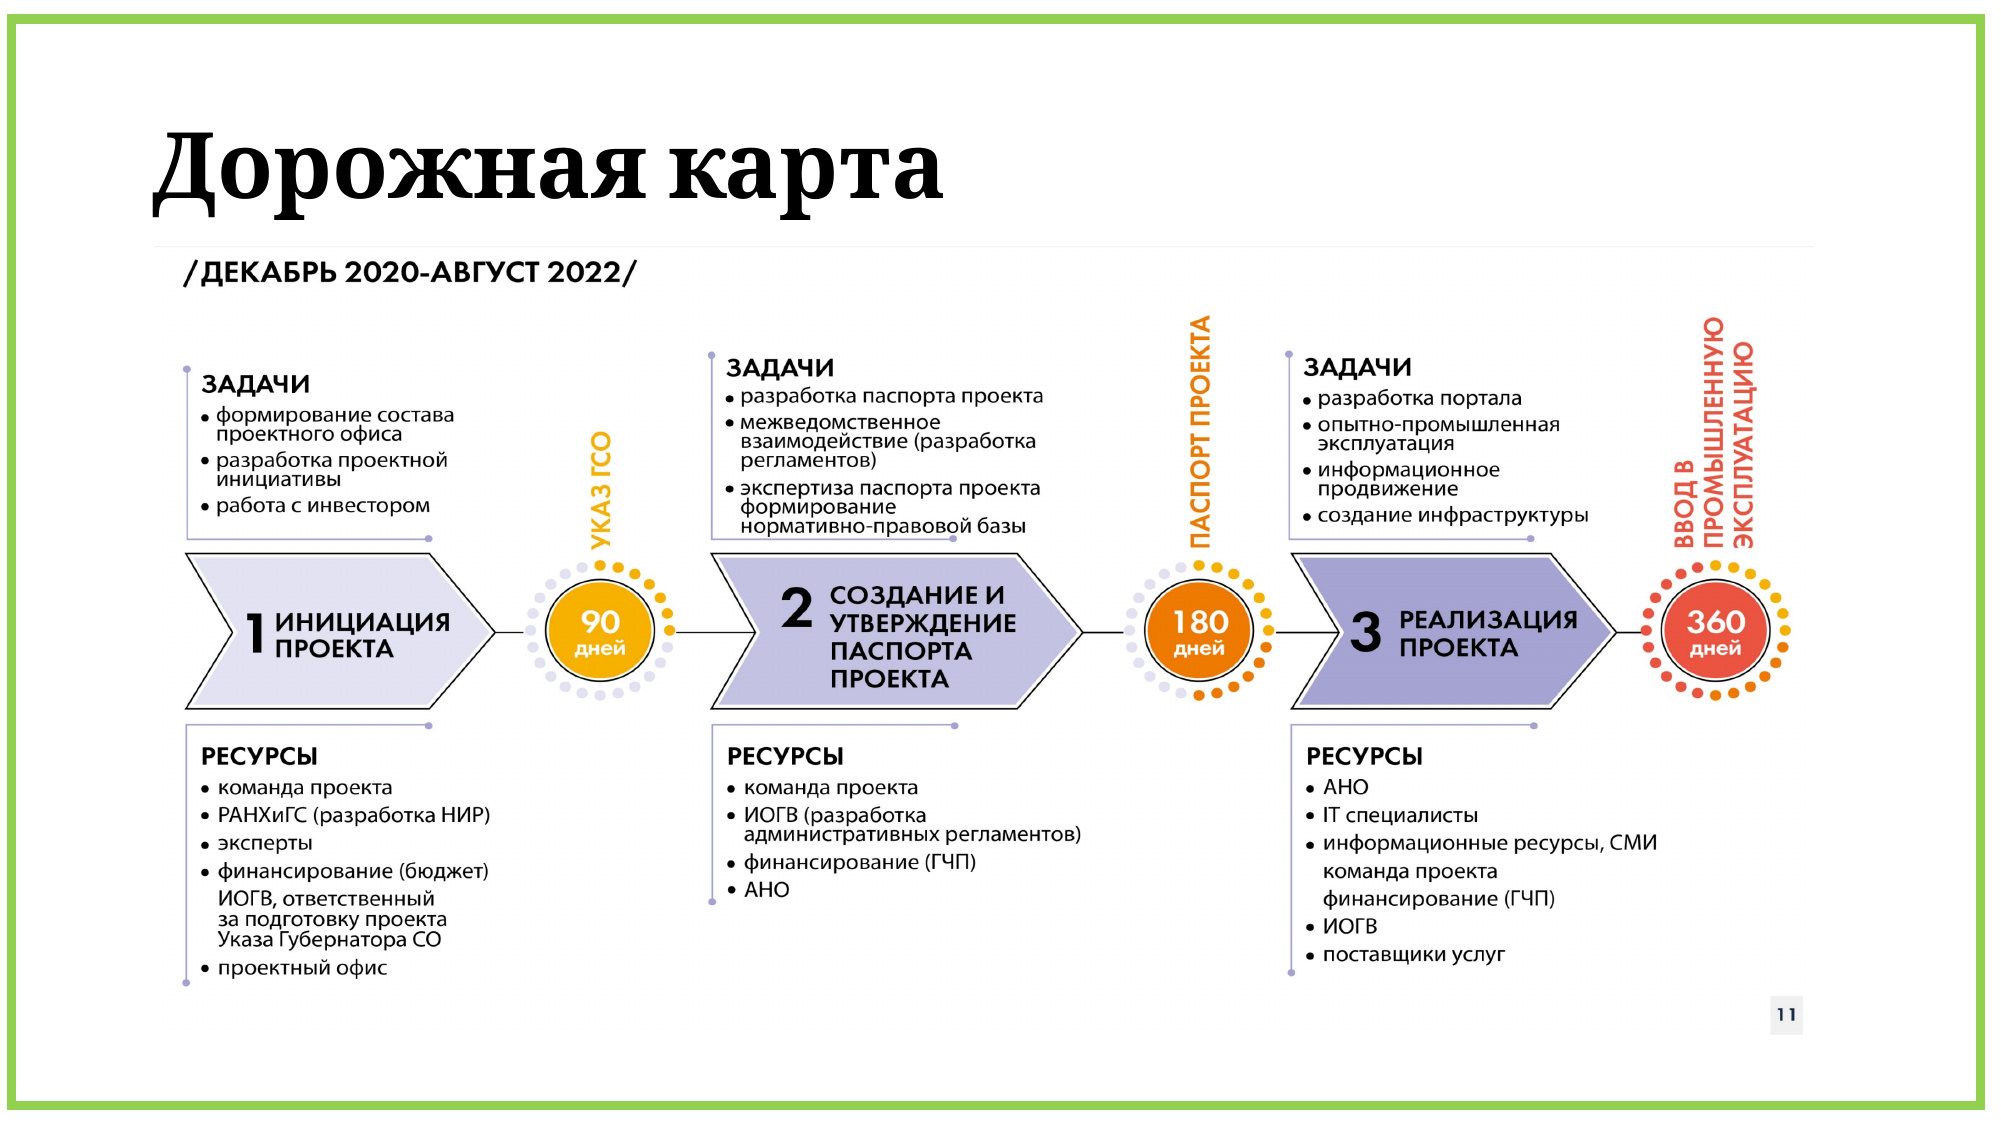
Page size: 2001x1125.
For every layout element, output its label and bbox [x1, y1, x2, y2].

text_box [10, 18, 1981, 1107]
picture [153, 246, 1815, 1035]
